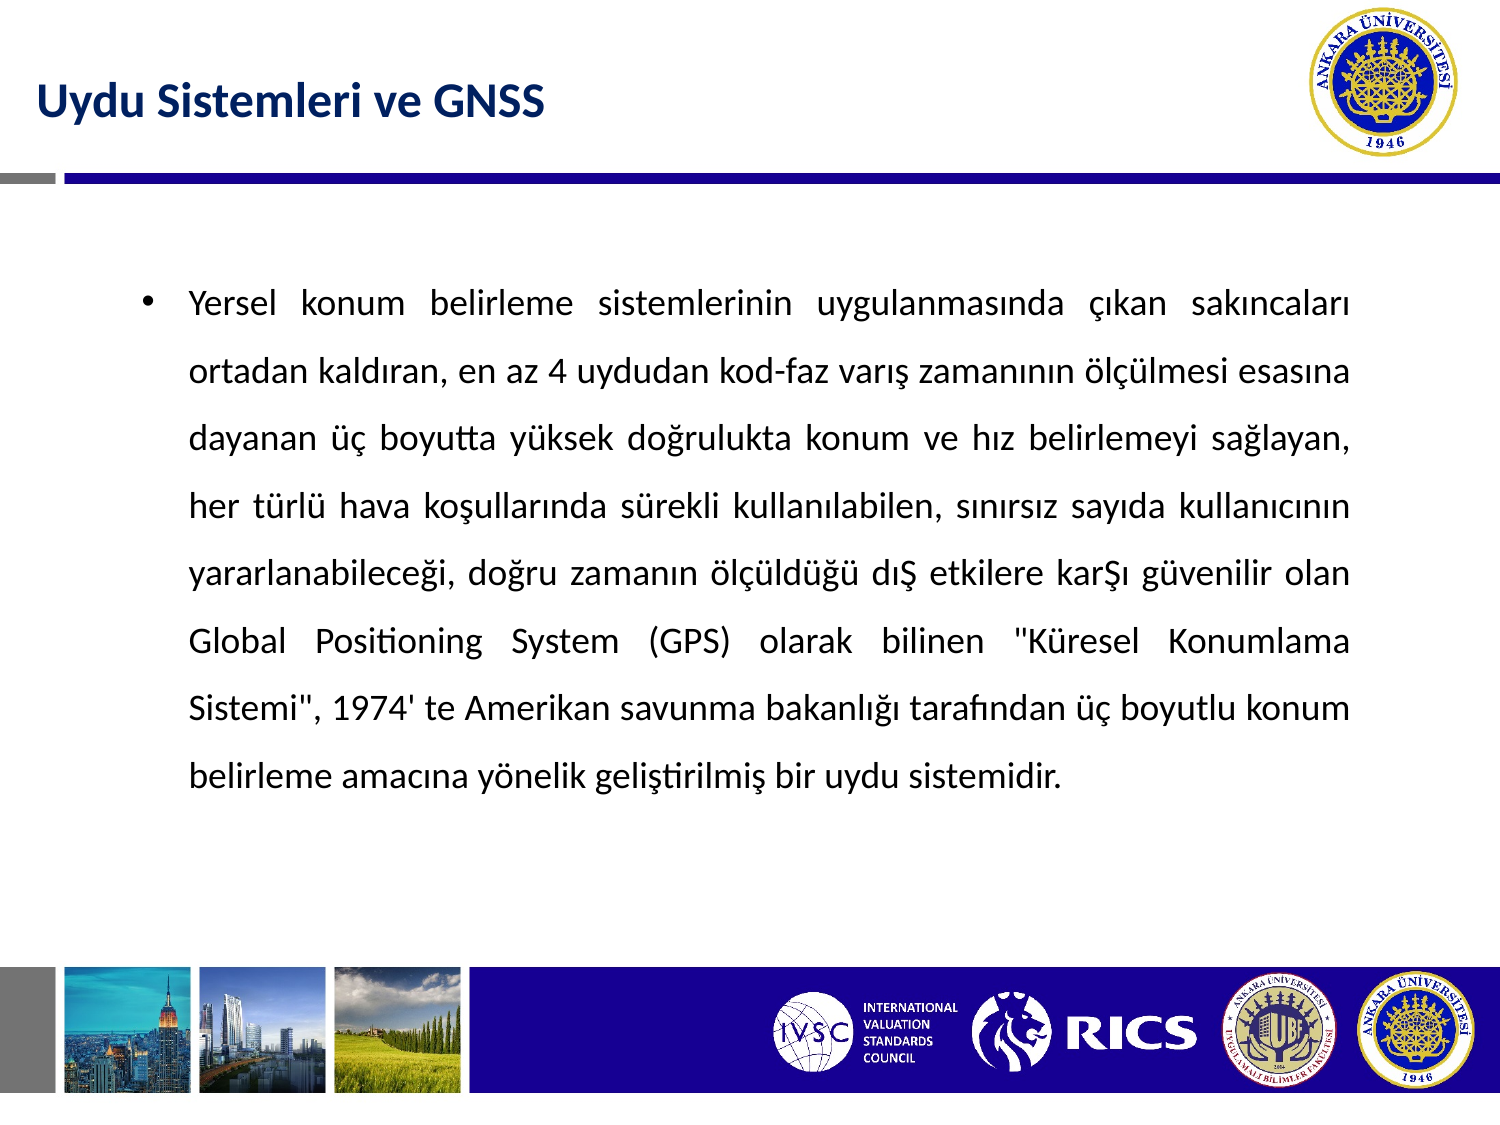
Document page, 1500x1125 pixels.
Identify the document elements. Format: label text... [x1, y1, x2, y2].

text_box Yersel konum belirleme sistemlerinin uygulanmasında çıkan sakıncaları ortadan kaldıran, en az 4 uydudan kod-faz varış zamanının ölçülmesi esasına dayanan üç boyutta yüksek doğrulukta konum ve hız belirlemeyi sağlayan, her türlü hava koşullarında sürekli kullanılabilen, sınırsız sayıda kullanıcının yararlanabileceği, doğru zamanın ölçüldüğü dıŞ etkilere karŞı güvenilir olan Global Positioning System (GPS) olarak bilinen "Küresel Konumlama Sistemi", 1974' te Amerikan savunma bakanlığı tarafından üç boyutlu konum belirleme amacına yönelik geliştirilmiş bir uydu sistemidir. [126, 248, 1367, 804]
picture [0, 0, 1500, 1125]
text_box Uydu Sistemleri ve GNSS [21, 59, 1065, 135]
